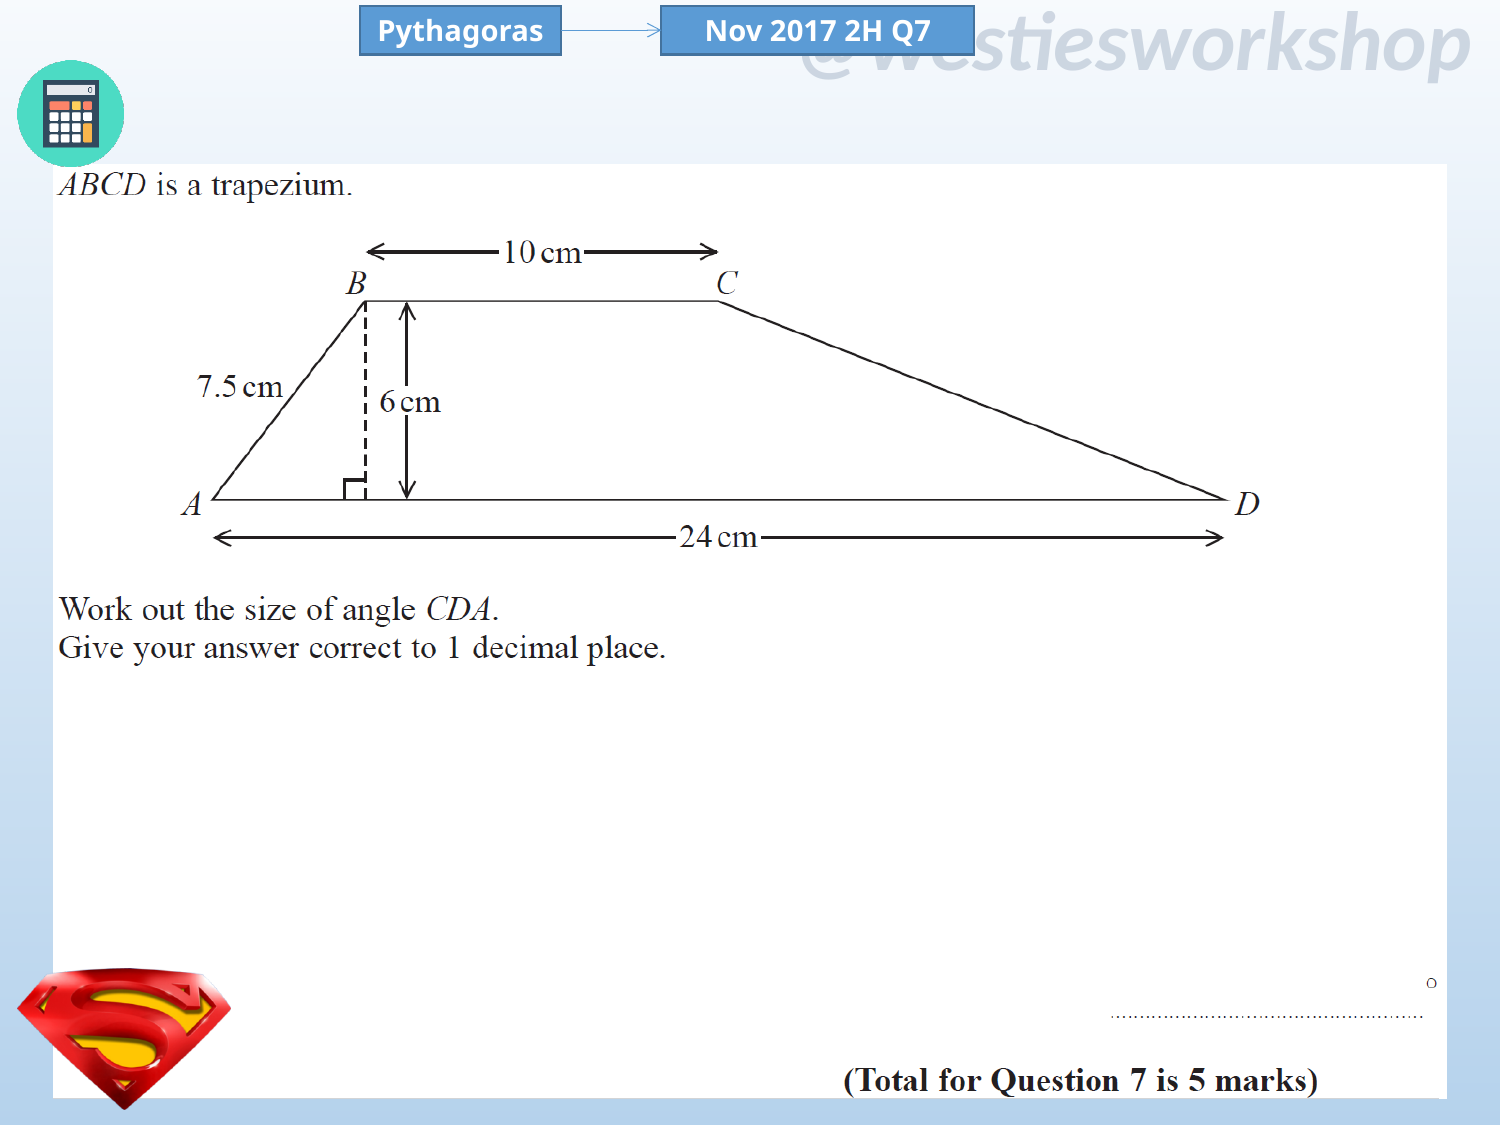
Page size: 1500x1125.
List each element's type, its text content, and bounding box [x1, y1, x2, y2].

text_box Nov 2017 2H Q7 [660, 5, 975, 56]
text_box Pythagoras [359, 5, 562, 56]
picture [17, 60, 1447, 1110]
